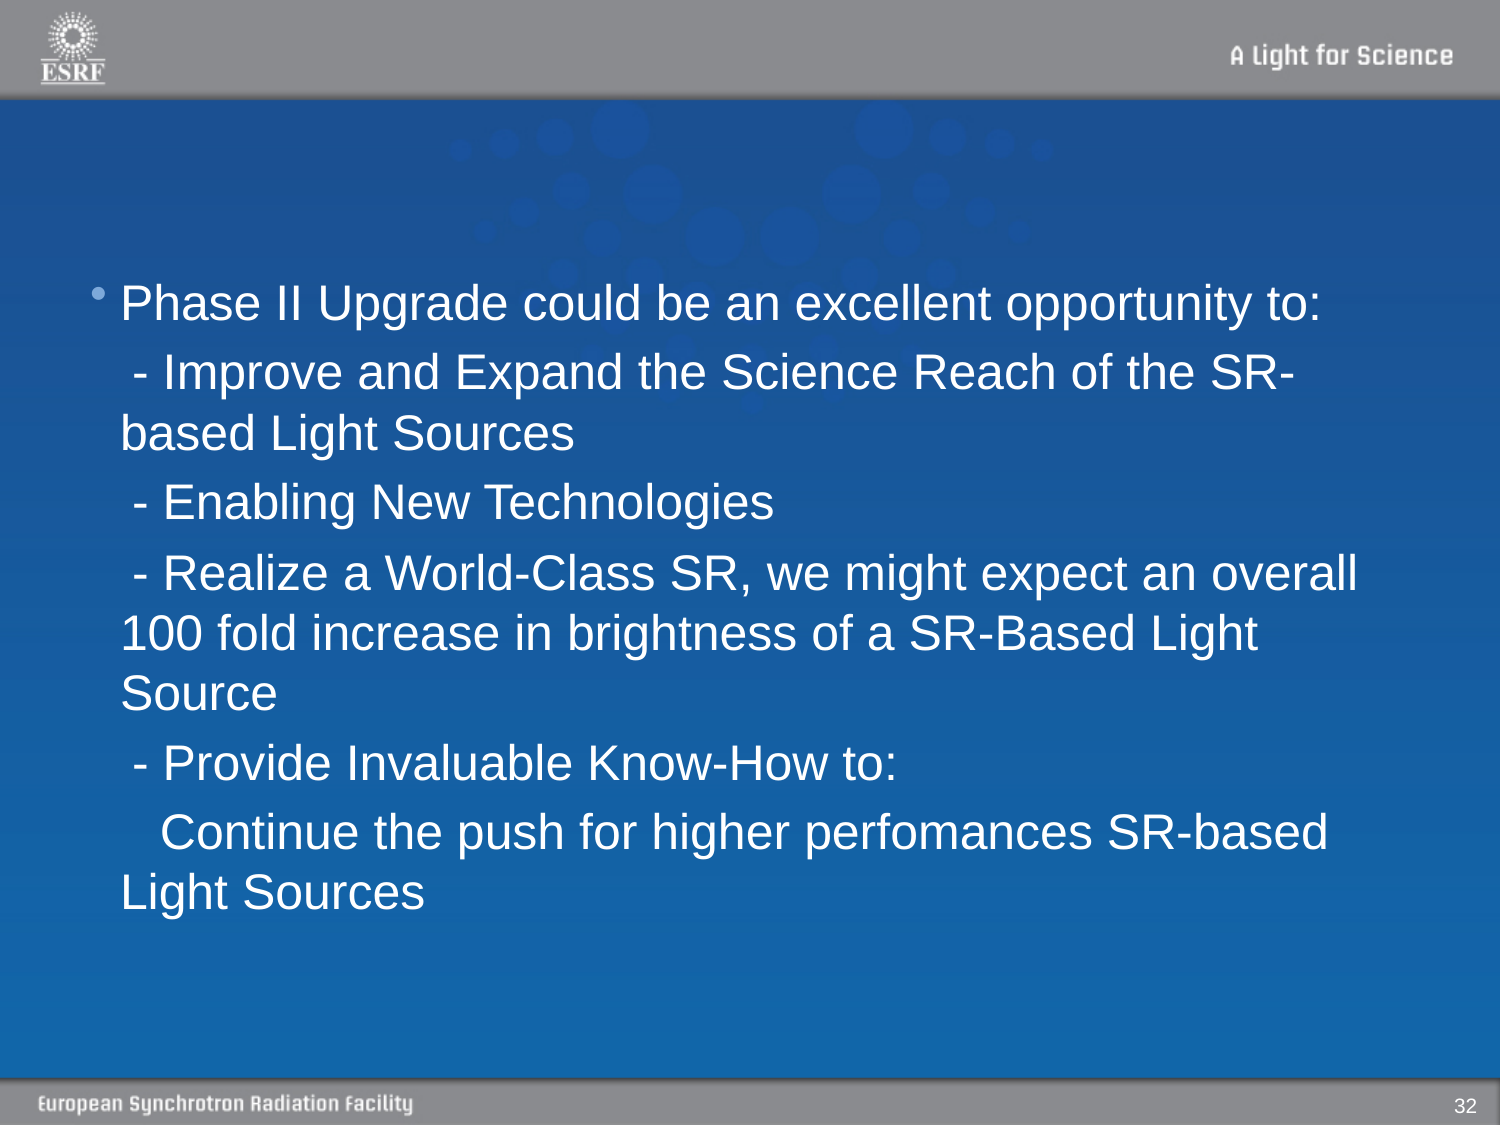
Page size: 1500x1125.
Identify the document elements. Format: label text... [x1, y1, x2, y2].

picture [0, 0, 1500, 1125]
list Phase II Upgrade could be an excellent opportunity to: - Improve and Expand the Science Reach of the SR-based Light Sources - Enabling New Technologies - Realize a World-Class SR, we might expect an overall 100 fold increase in brightness of a SR-Based Light Source - Provide Invaluable Know-How to: Continue the push for higher perfomances SR-based Light Sources [74, 262, 1426, 1006]
slide_number 32 [1383, 1084, 1493, 1123]
